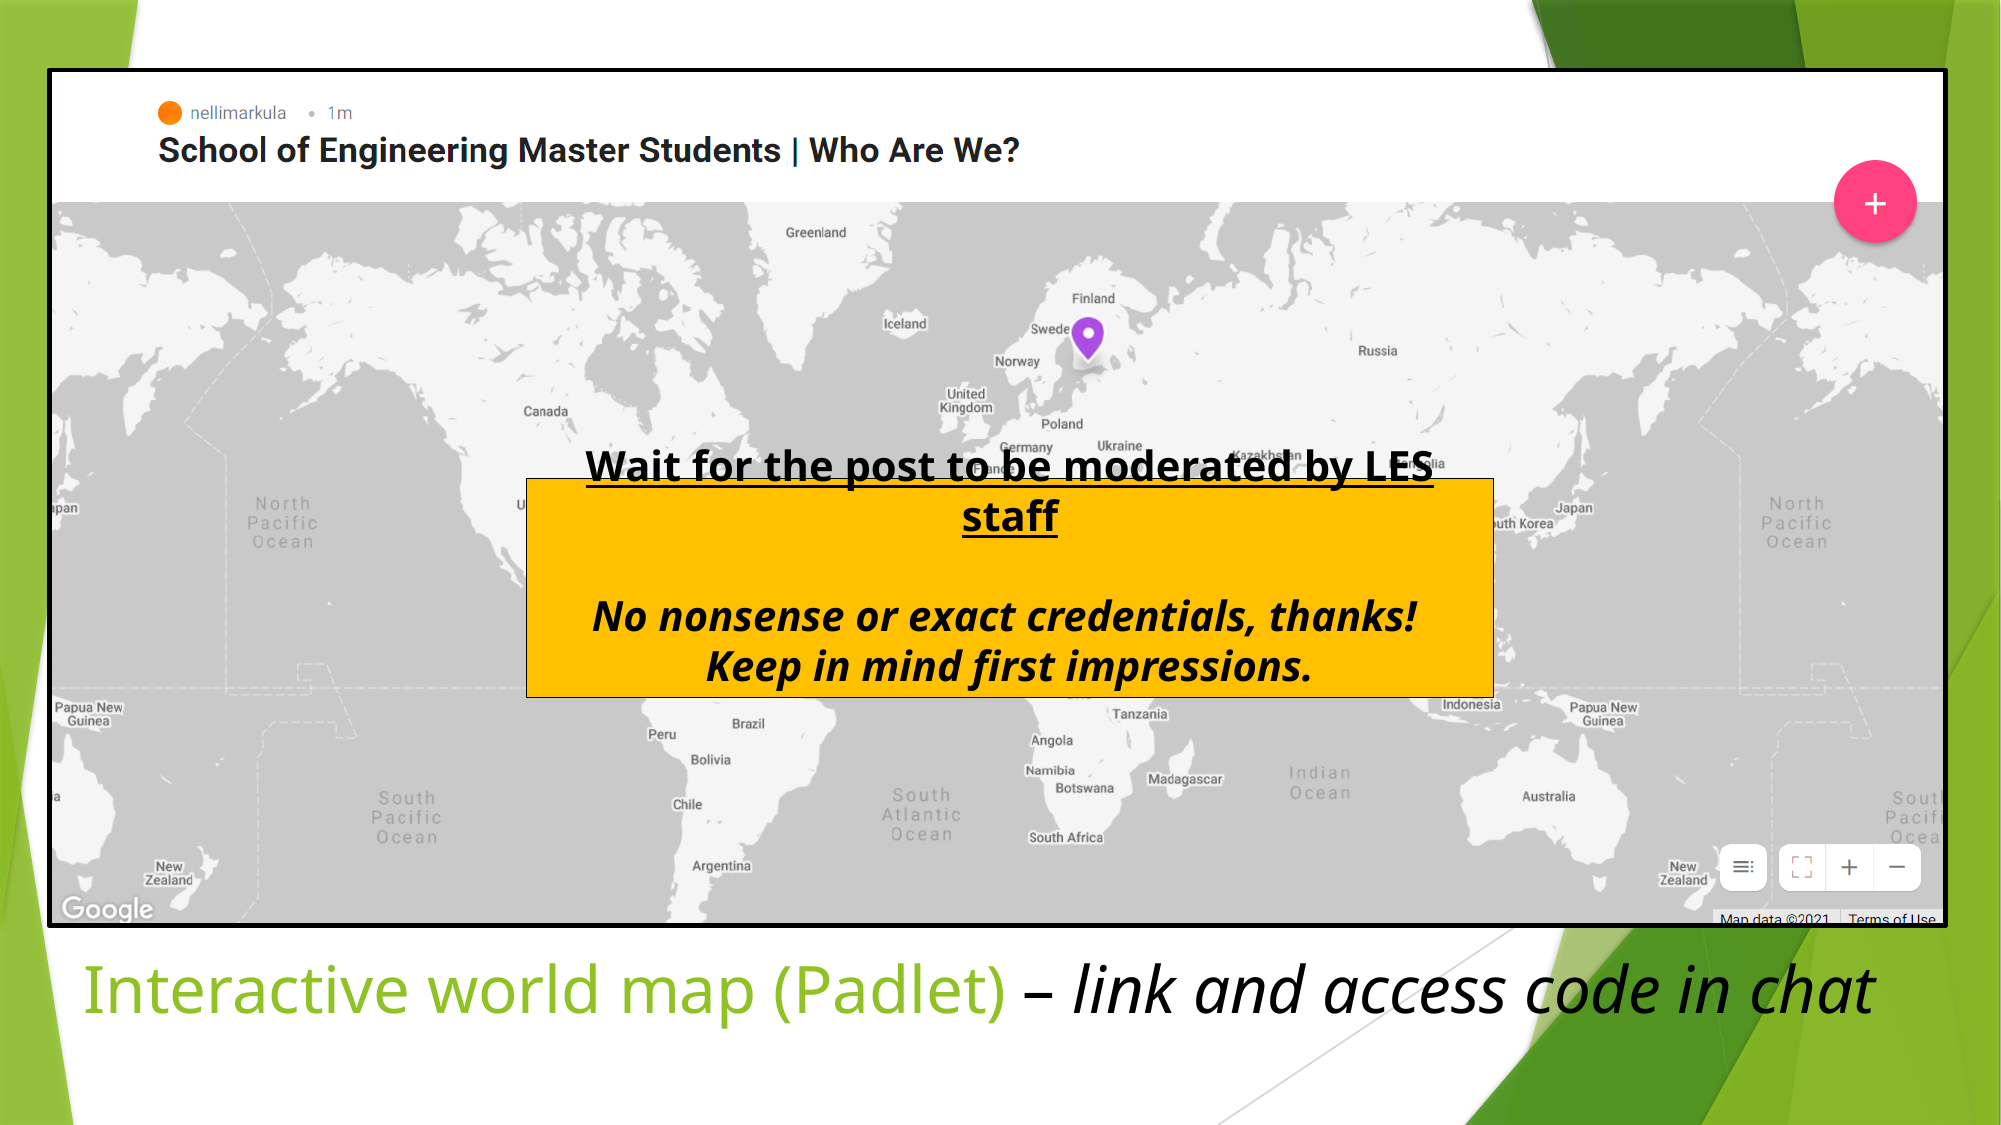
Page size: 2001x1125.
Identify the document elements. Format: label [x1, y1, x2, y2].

picture [51, 71, 1944, 924]
text_box [0, 0, 2000, 1125]
